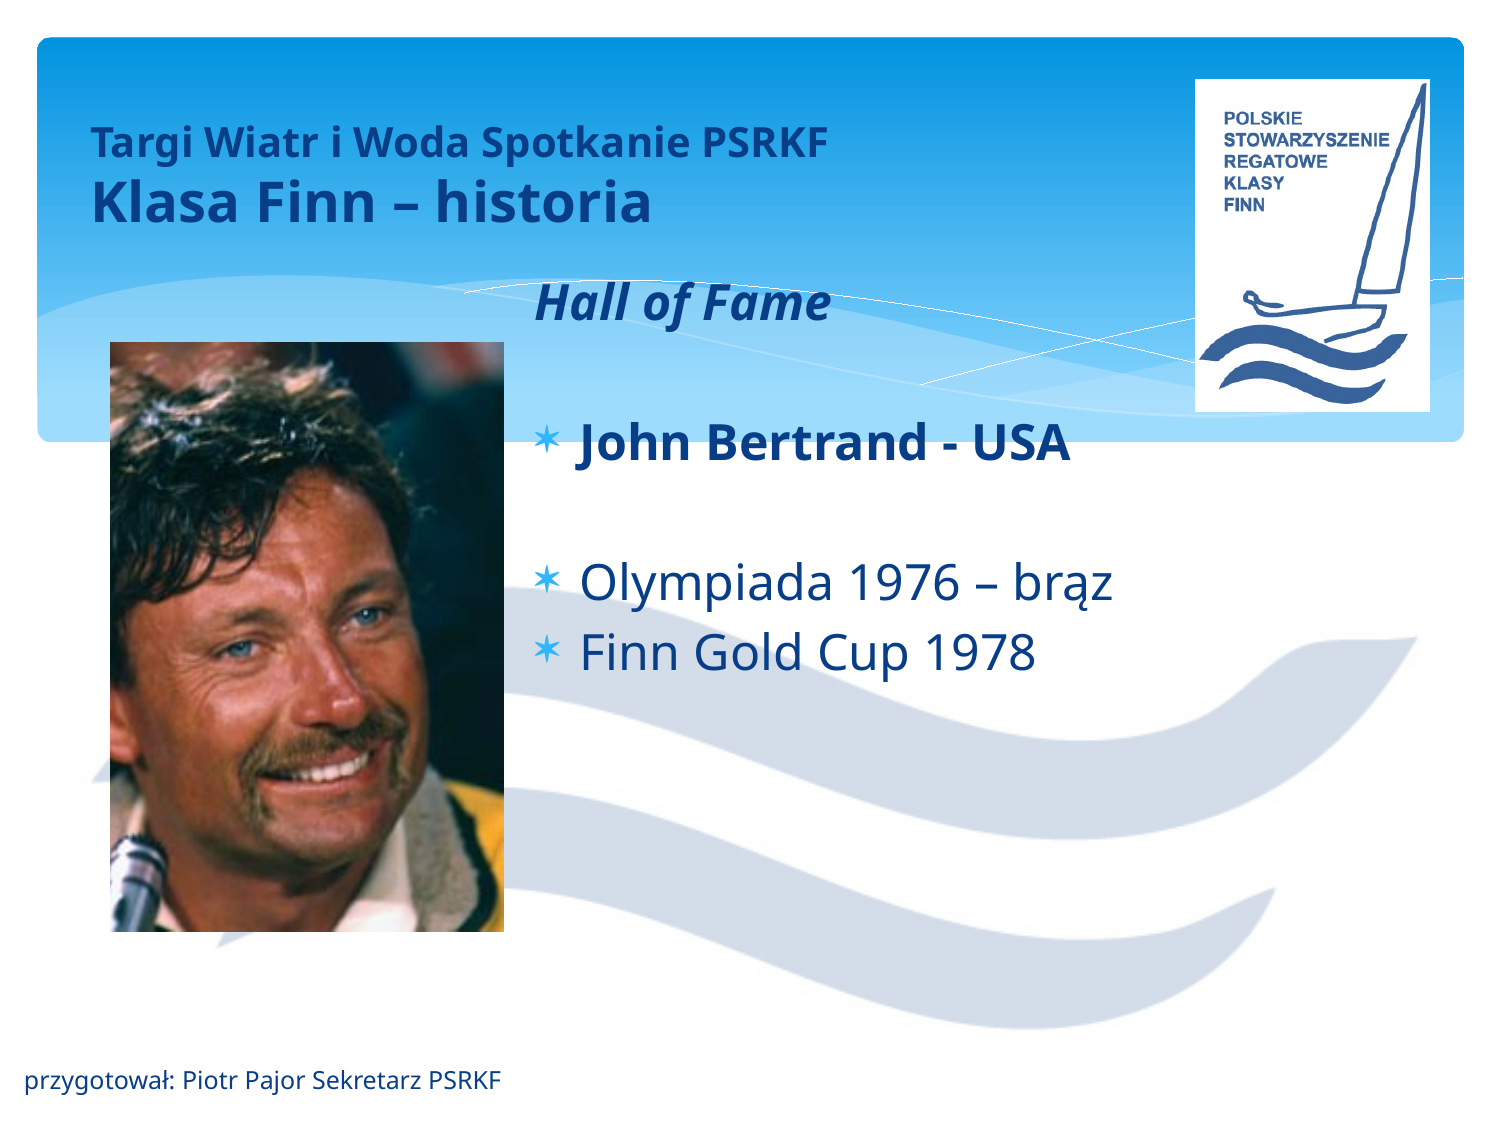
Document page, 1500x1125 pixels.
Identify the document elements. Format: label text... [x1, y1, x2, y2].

text_box przygotował: Piotr Pajor Sekretarz PSRKF [9, 1057, 517, 1103]
title Targi Wiatr i Woda Spotkanie PSRKF Klasa Finn – historia [75, 87, 1179, 263]
picture [1195, 80, 1430, 412]
list Hall of Fame John Bertrand - USA Olympiada 1976 – brąz Finn Gold Cup 1978 [519, 263, 1392, 1017]
picture [109, 342, 505, 933]
